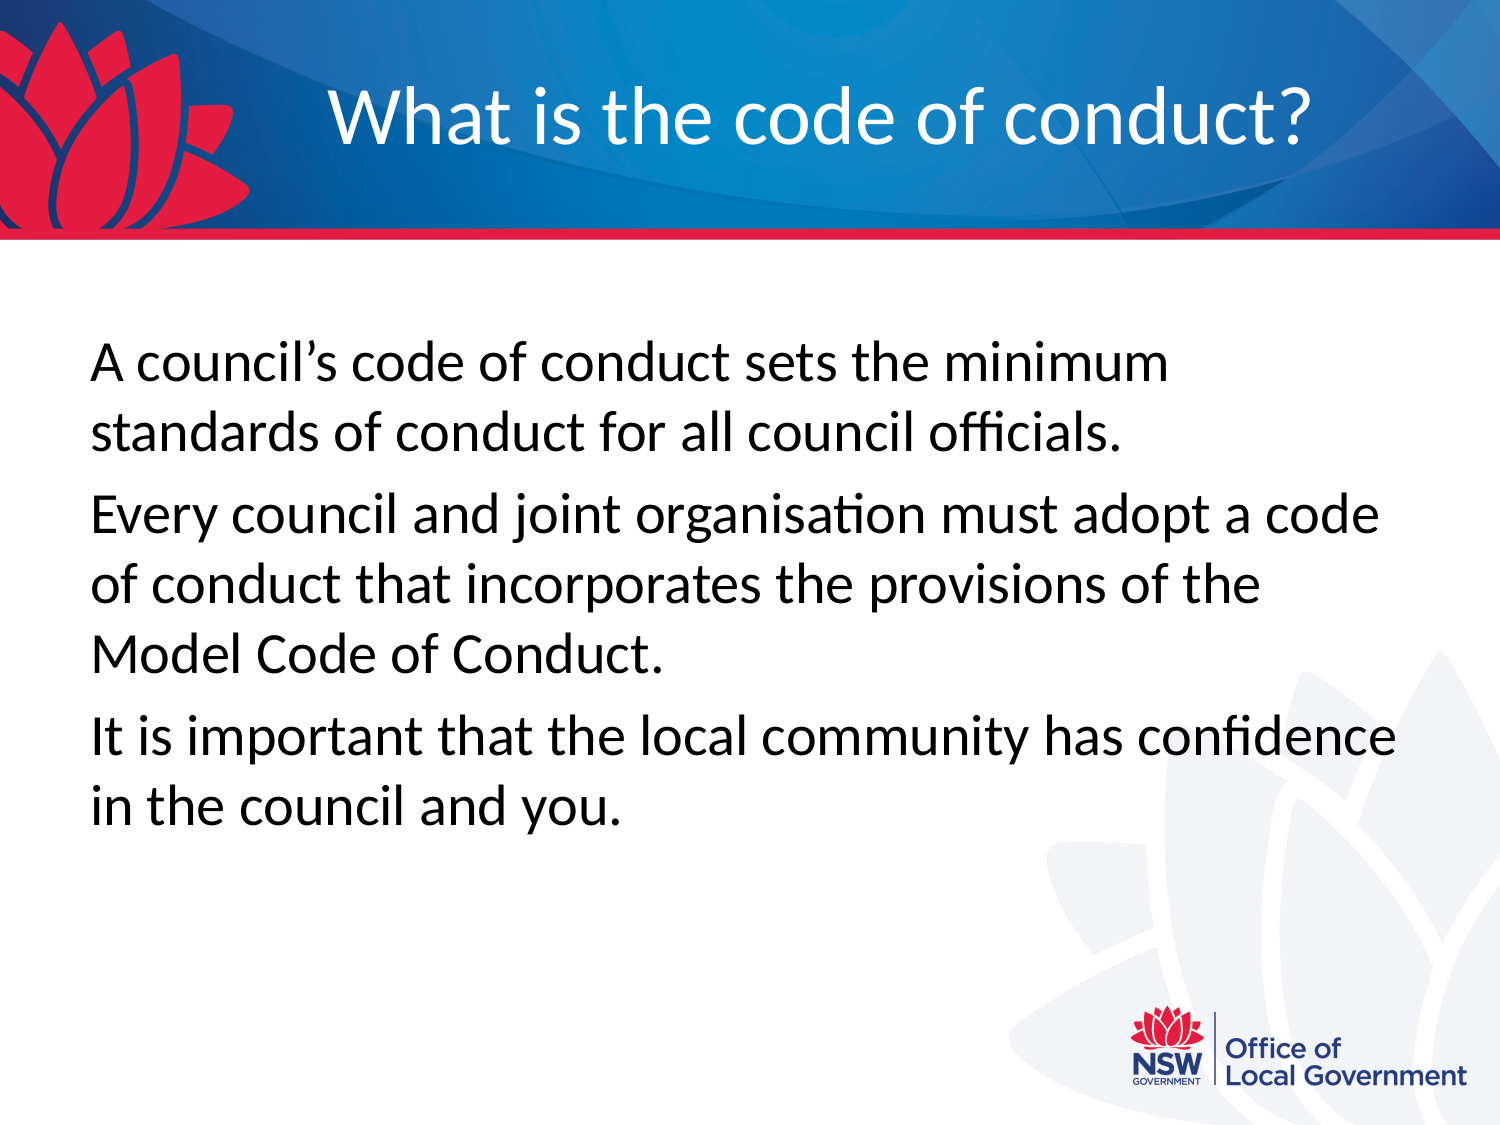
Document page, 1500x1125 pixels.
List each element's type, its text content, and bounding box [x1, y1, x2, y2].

picture [0, 0, 1500, 1125]
title What is the code of conduct? [312, 31, 1427, 192]
list A council’s code of conduct sets the minimum standards of conduct for all council officials. Every council and joint organisation must adopt a code of conduct that incorporates the provisions of the Model Code of Conduct. It is important that the local community has confidence in the council and you. [75, 316, 1425, 1059]
